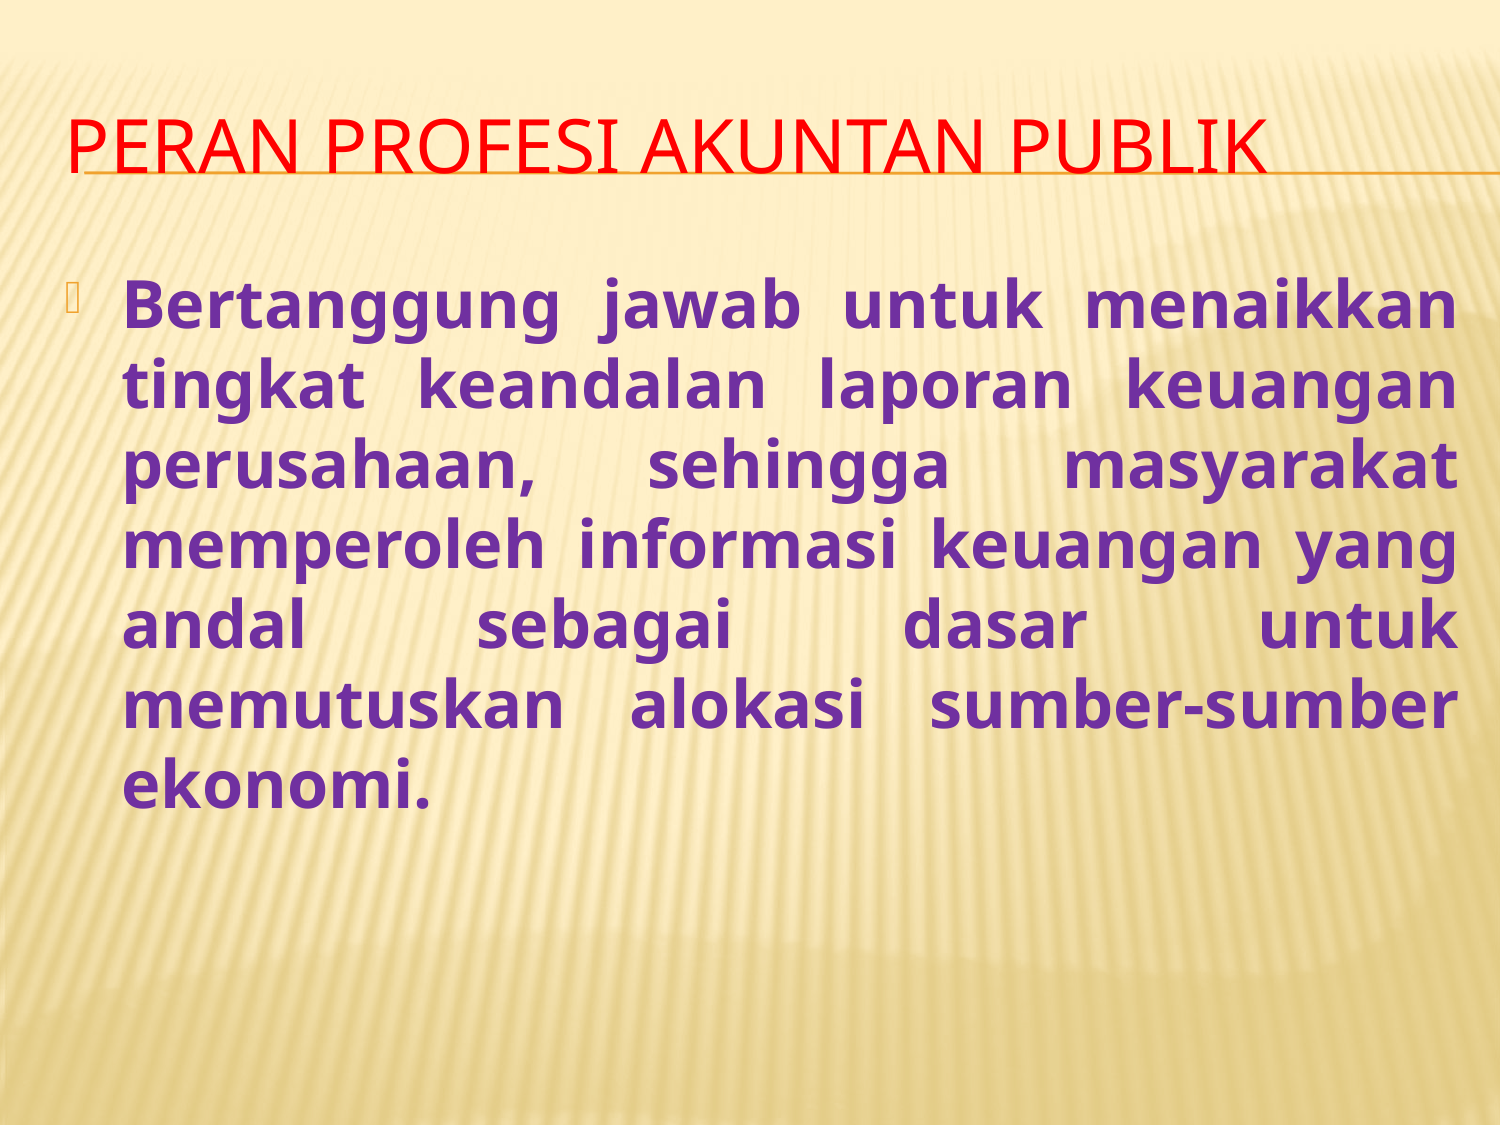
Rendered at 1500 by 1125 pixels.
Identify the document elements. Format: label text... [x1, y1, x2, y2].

title Peran Profesi akuntan publik [50, 75, 1475, 213]
list Bertanggung jawab untuk menaikkan tingkat keandalan laporan keuangan perusahaan, sehingga masyarakat memperoleh informasi keuangan yang andal sebagai dasar untuk memutuskan alokasi sumber-sumber ekonomi. [50, 254, 1475, 998]
